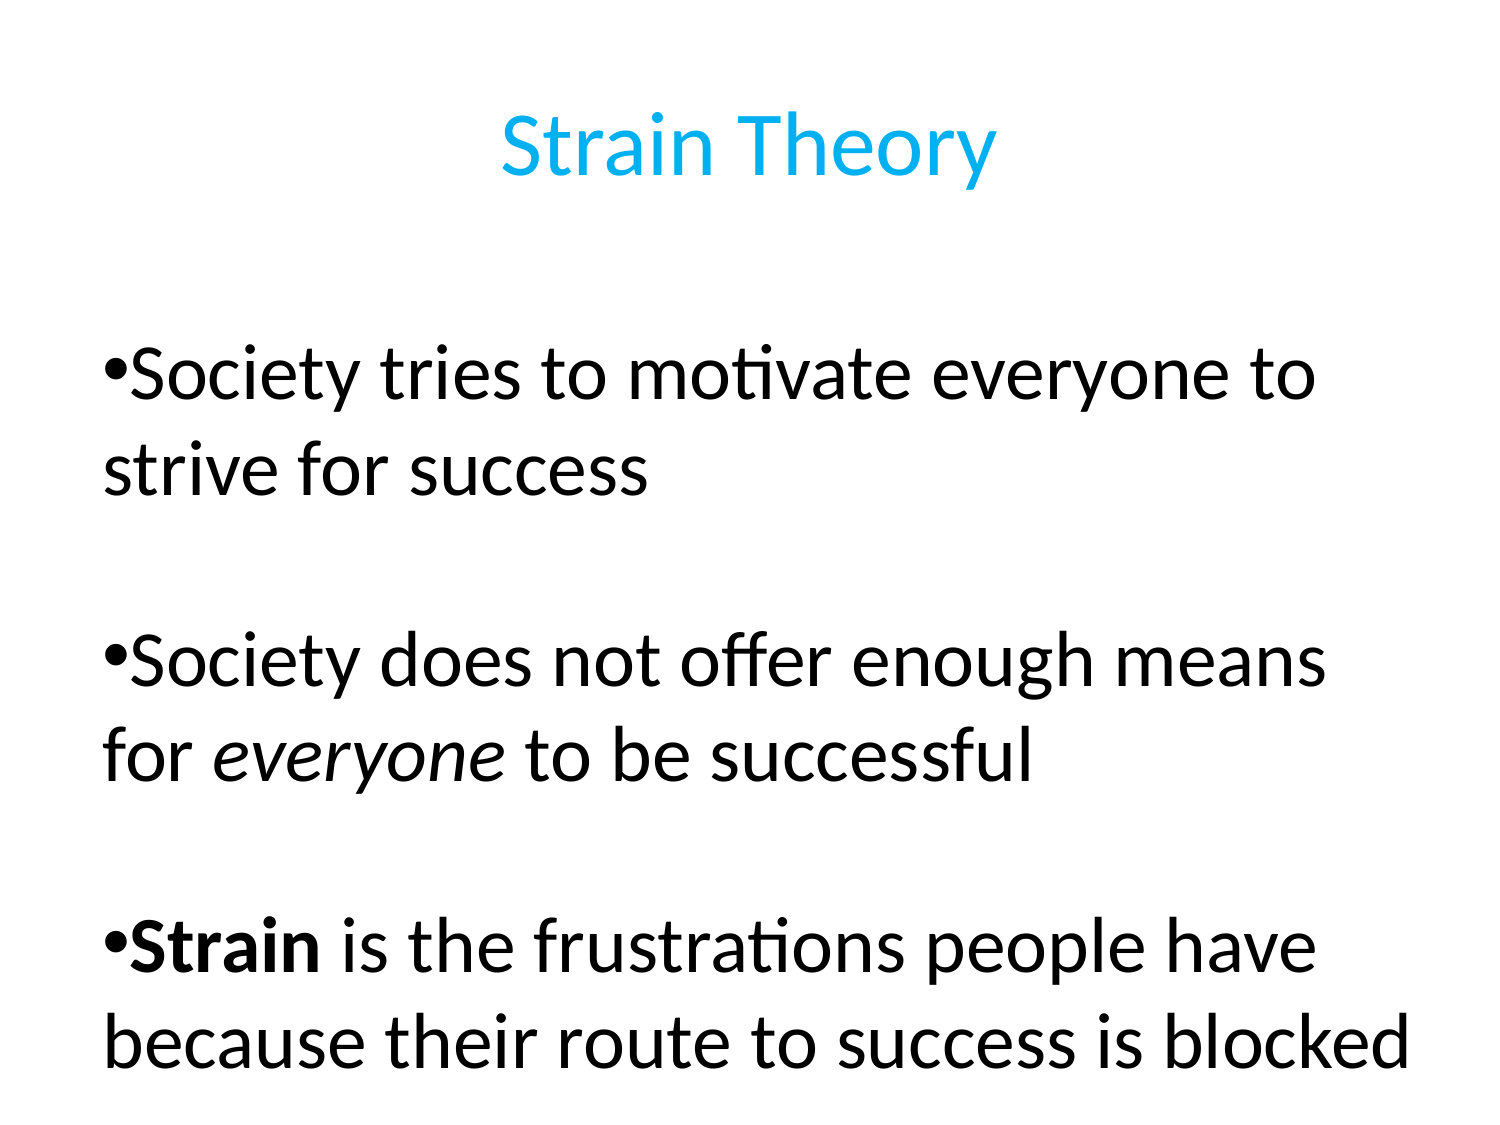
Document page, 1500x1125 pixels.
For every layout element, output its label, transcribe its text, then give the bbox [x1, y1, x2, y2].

text_box Society tries to motivate everyone to strive for success Society does not offer enough means for everyone to be successful Strain is the frustrations people have because their route to success is blocked [87, 312, 1438, 1100]
title Strain Theory [75, 45, 1425, 233]
